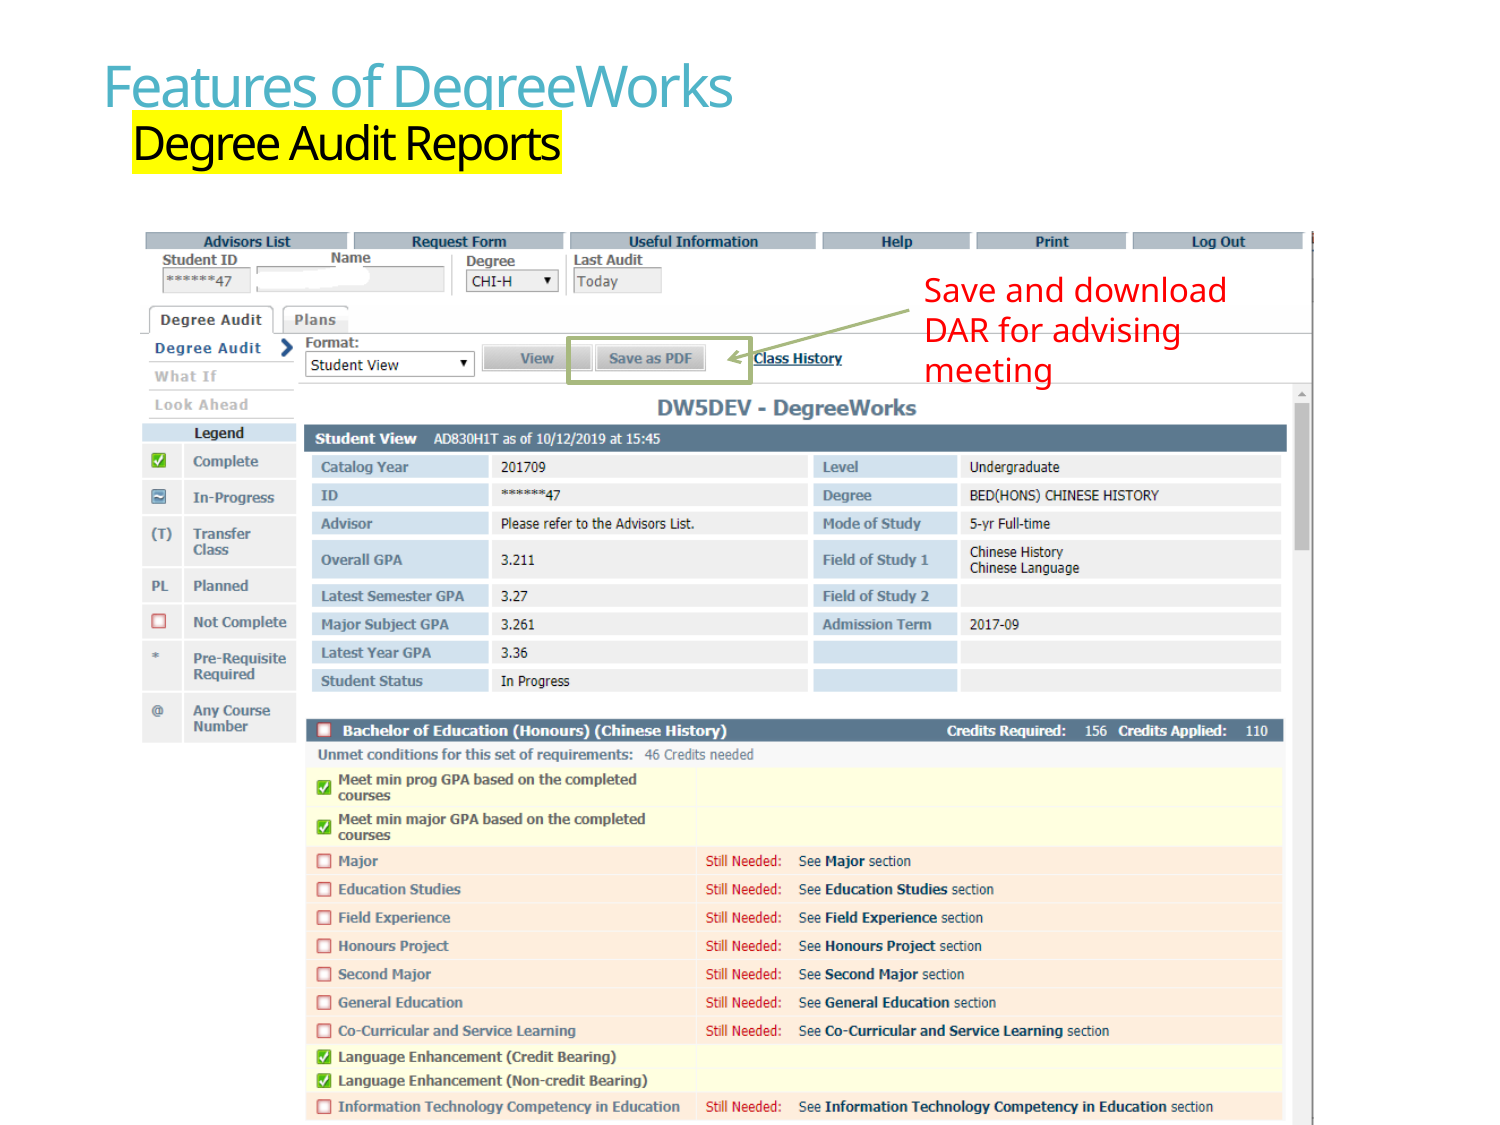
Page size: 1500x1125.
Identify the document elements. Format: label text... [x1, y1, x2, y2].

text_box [726, 309, 910, 361]
title Features of DegreeWorks Degree Audit Reports [75, 49, 1425, 249]
picture [139, 231, 1314, 1125]
